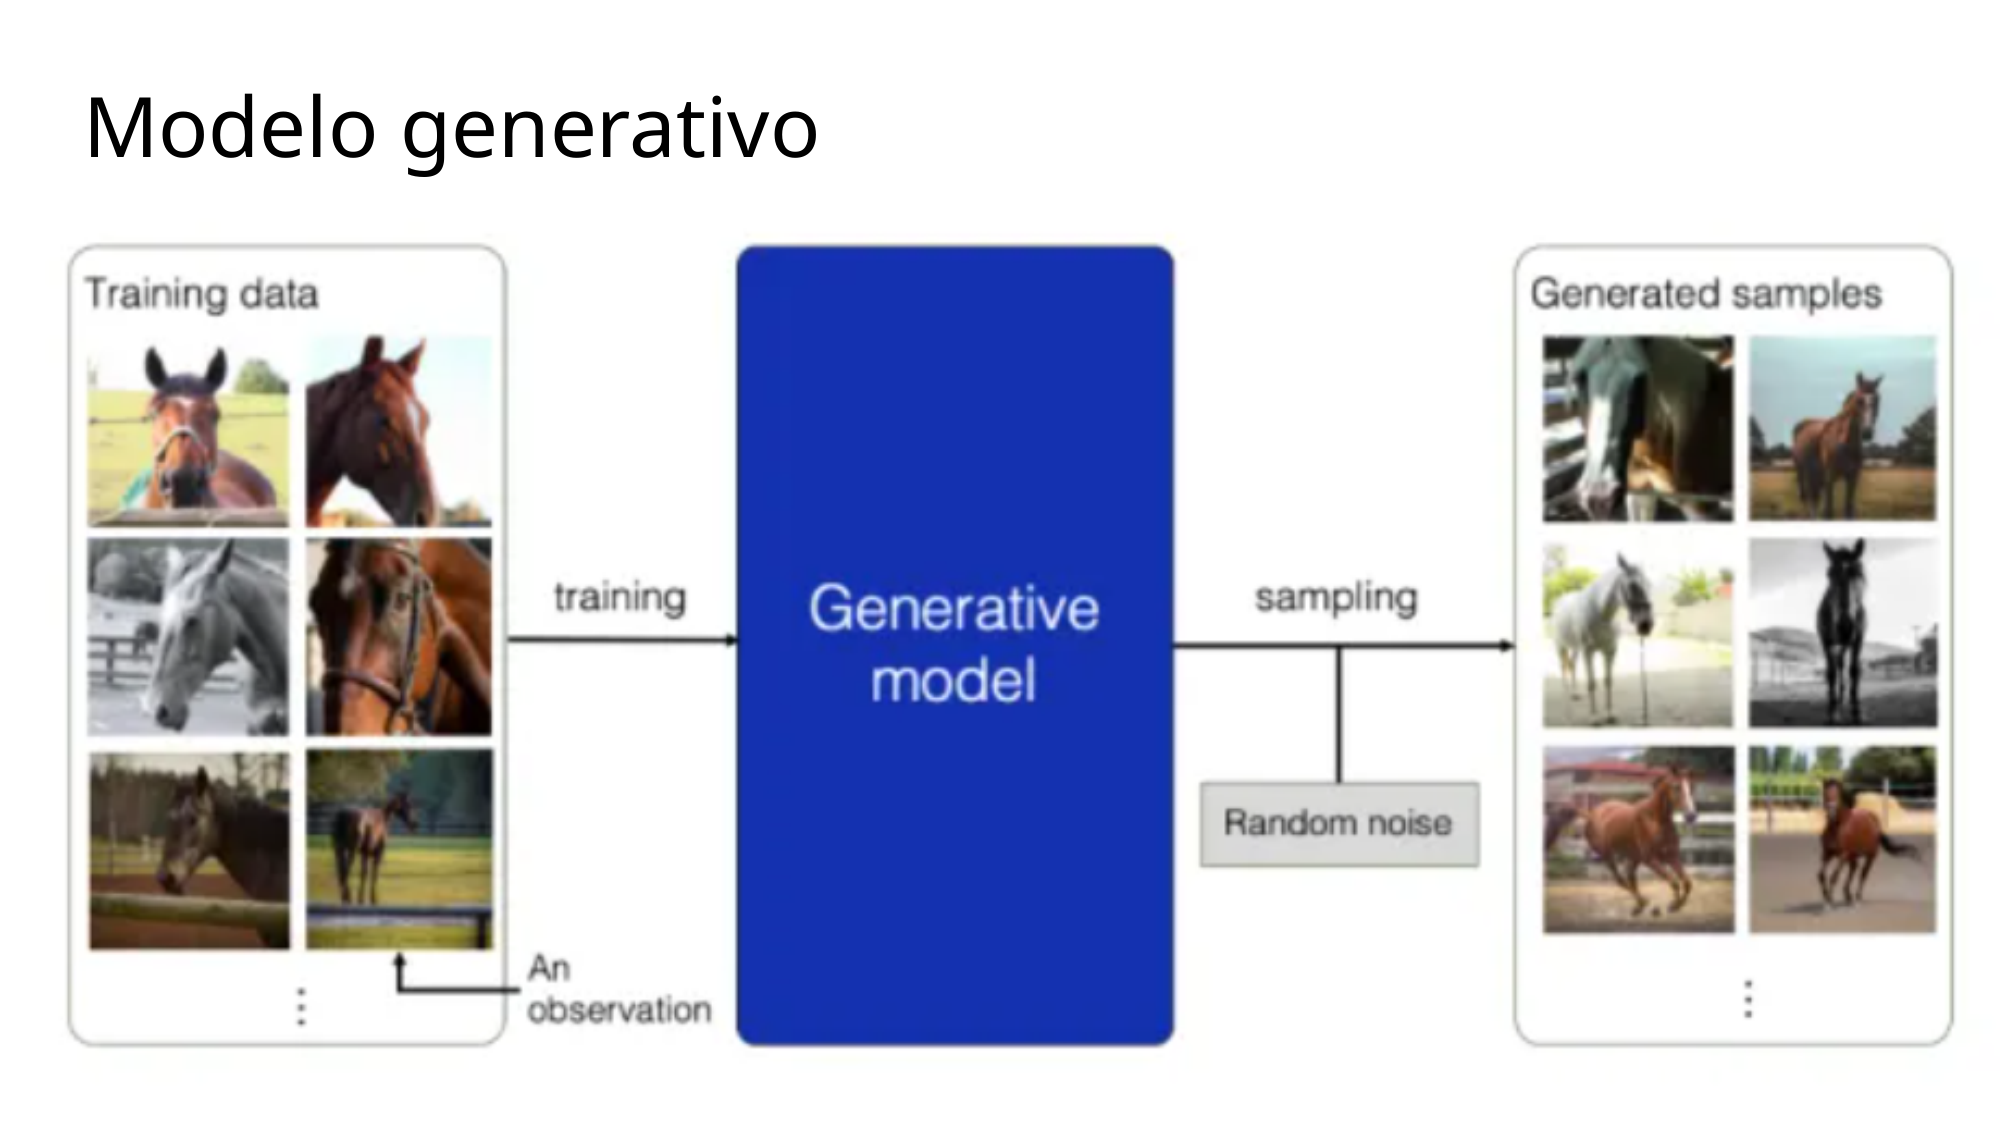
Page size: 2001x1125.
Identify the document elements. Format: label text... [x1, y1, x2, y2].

title Modelo generativo [68, 22, 1793, 180]
picture [31, 180, 2000, 1103]
